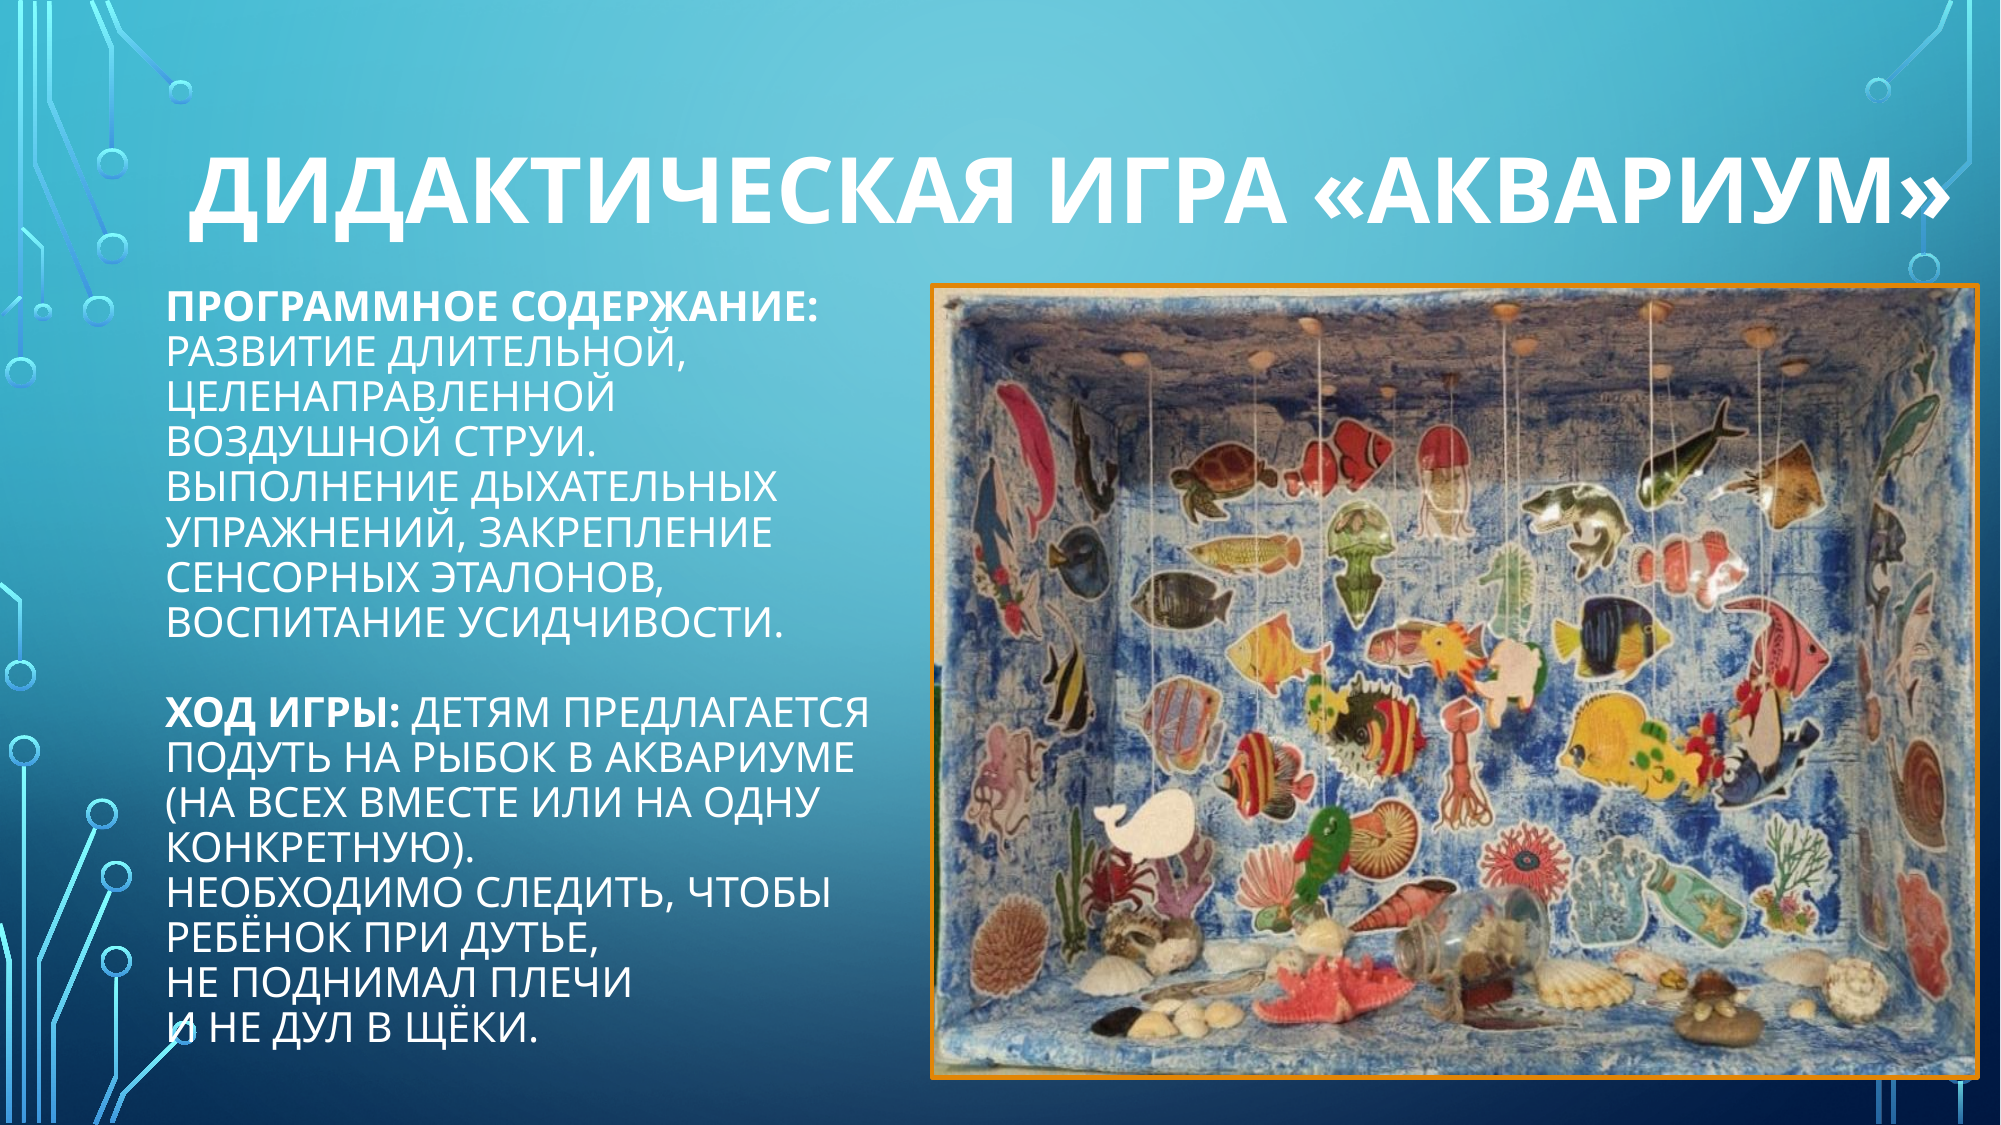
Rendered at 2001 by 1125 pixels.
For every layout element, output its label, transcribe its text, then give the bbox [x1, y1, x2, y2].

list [934, 287, 1976, 1076]
title Программное содержание: развитие длительной, целенаправленной воздушной струи. Выполнение дыхательных упражнений, закрепление сенсорных эталонов, воспитание усидчивости. Ход игры: детям предлагается подуть на рыбок в аквариуме (на всех вместе или на одну конкретную). Необходимо следить, чтобы ребёнок при Дутье, не поднимал плечи и не Дул в щёки. [150, 212, 913, 1125]
text_box ДИДАКТИЧЕСКАЯ ИГРА «АКВАРИУМ» [174, 124, 1975, 250]
